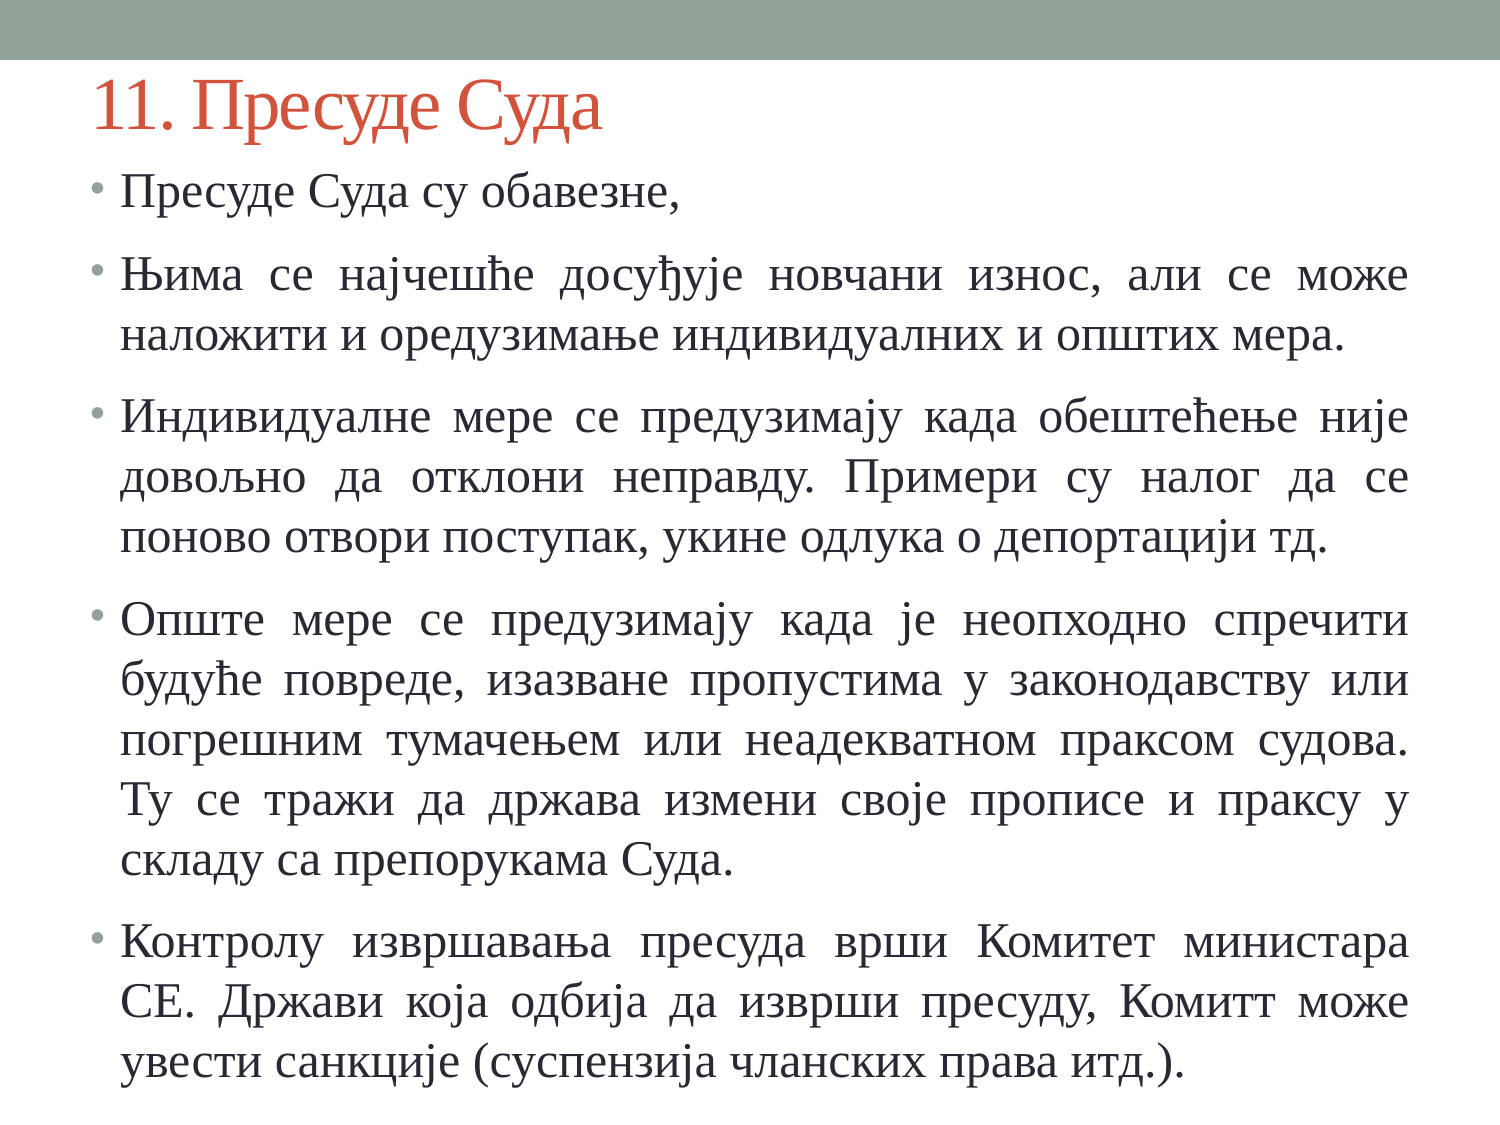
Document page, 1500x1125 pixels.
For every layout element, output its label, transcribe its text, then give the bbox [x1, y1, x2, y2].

title 11. Пресуде Суда [75, 24, 1425, 149]
list Пресуде Суда су обавезне, Њима се најчешће досуђује новчани износ, али се може наложити и оредузимање индивидуалних и општих мера. Индивидуалне мере се предузимају када обештећење није довољно да отклони неправду. Примери су налог да се поново отвори поступак, укине одлука о депортацији тд. Опште мере се предузимају када је неопходно спречити будуће повреде, изазване пропустима у законодавству или погрешним тумачењем или неадекватном праксом судова. Ту се тражи да држава измени своје прописе и праксу у складу са препорукама Суда. Контролу извршавања пресуда врши Комитет министара СЕ. Држави која одбија да изврши пресуду, Комитт може увести санкције (суспензија чланских права итд.). [75, 149, 1425, 1125]
